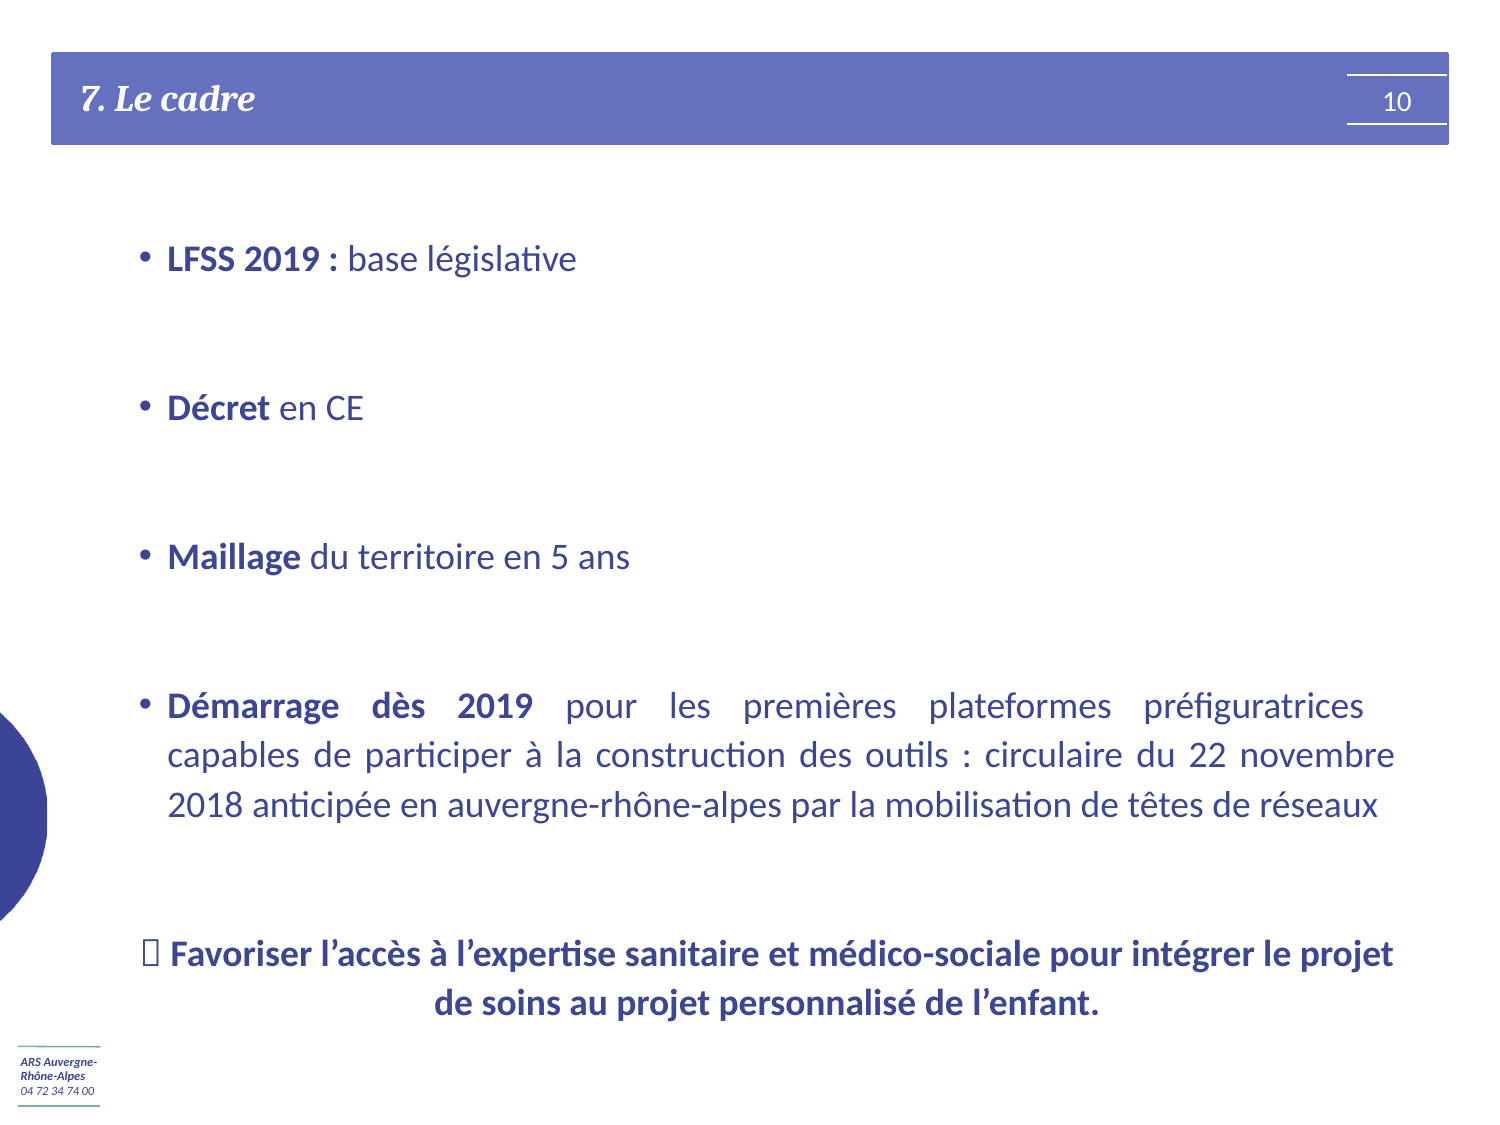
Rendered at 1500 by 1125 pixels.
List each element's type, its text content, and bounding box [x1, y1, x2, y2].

text_box LFSS 2019 : base législative Décret en CE Maillage du territoire en 5 ans Démarrage dès 2019 pour les premières plateformes préfiguratrices capables de participer à la construction des outils : circulaire du 22 novembre 2018 anticipée en auvergne-rhône-alpes par la mobilisation de têtes de réseaux  Favoriser l’accès à l’expertise sanitaire et médico-sociale pour intégrer le projet de soins au projet personnalisé de l’enfant. [123, 221, 1412, 1031]
picture [0, 680, 48, 953]
slide_number 10 [1346, 74, 1447, 126]
text_box 7. Le cadre [64, 66, 1214, 127]
